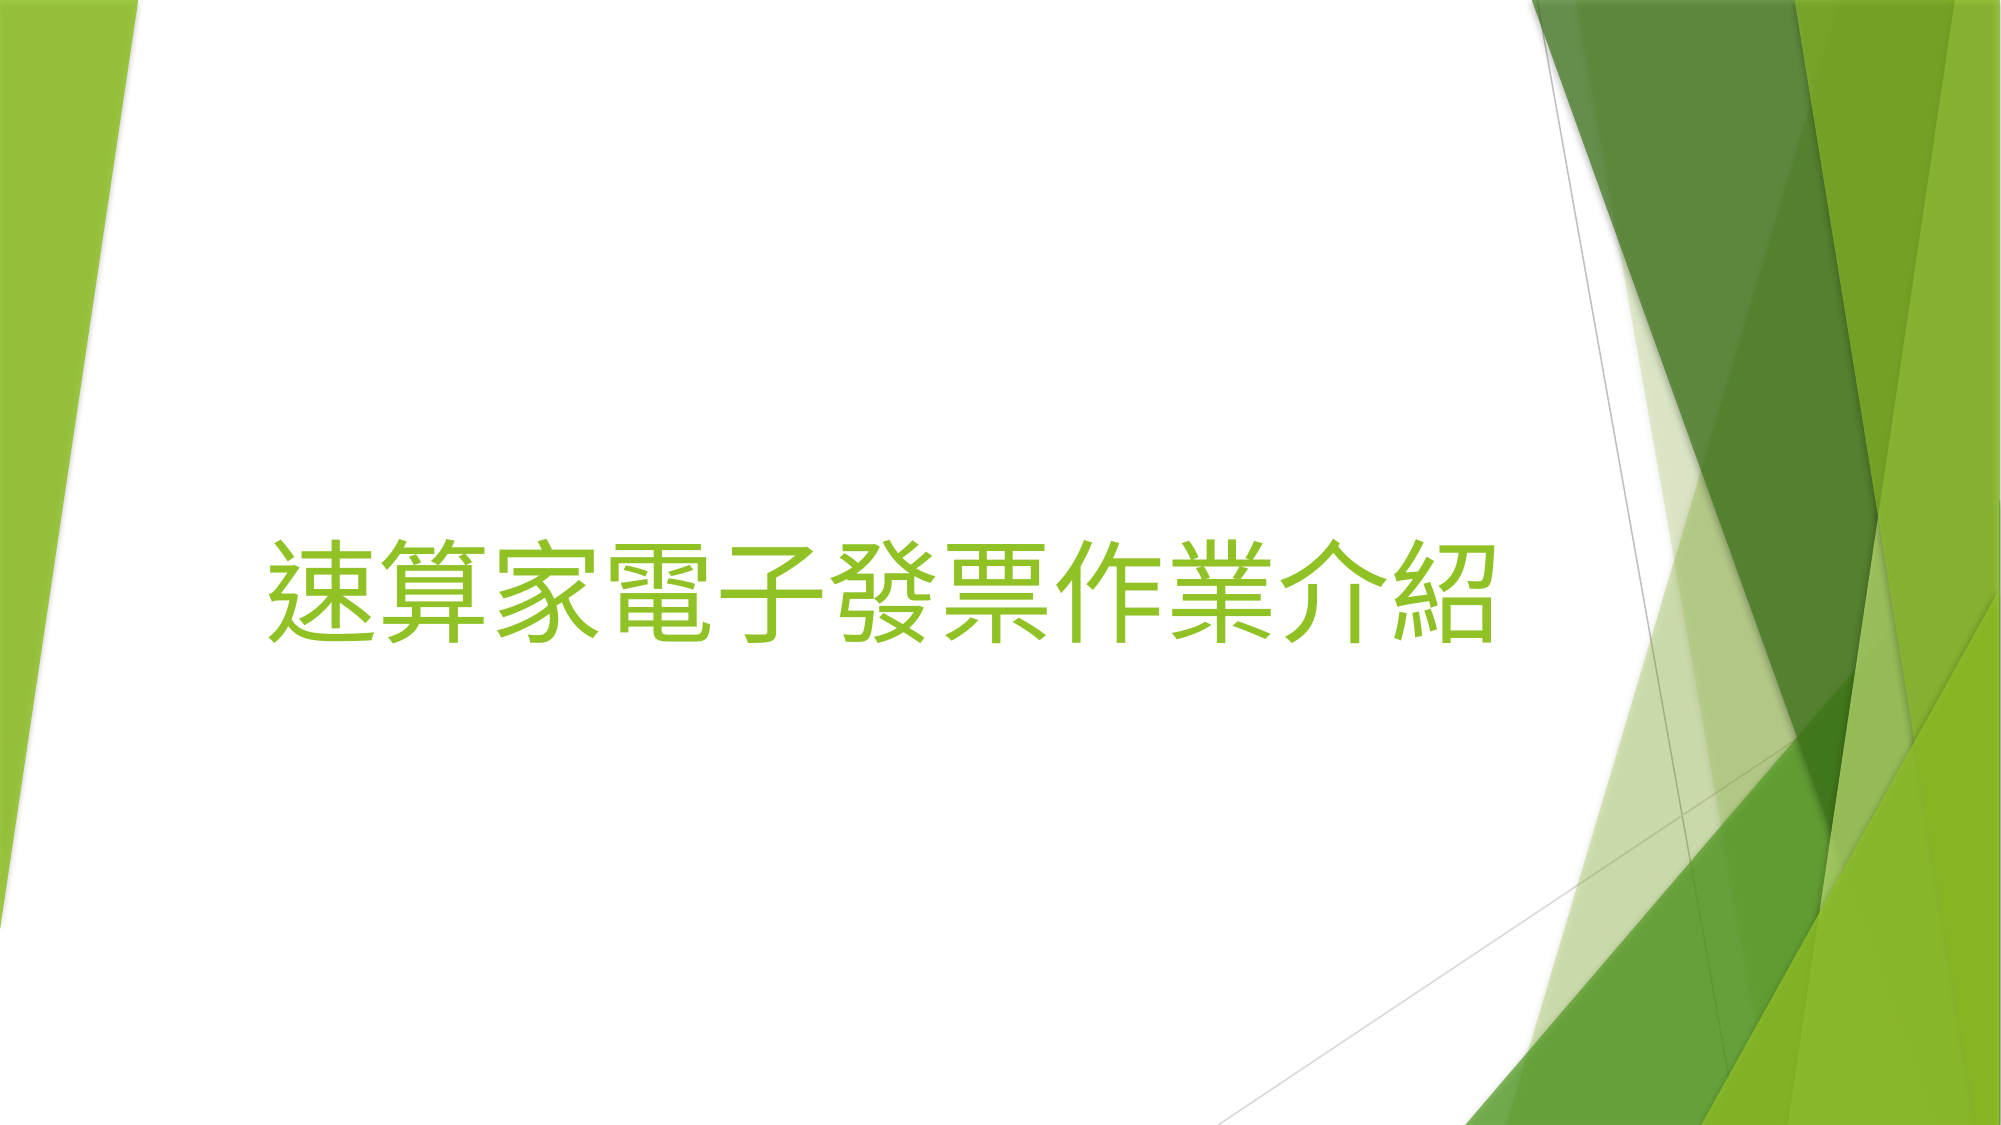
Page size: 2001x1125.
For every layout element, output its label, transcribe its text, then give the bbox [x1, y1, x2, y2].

title 速算家電子發票作業介紹 [247, 394, 1522, 665]
